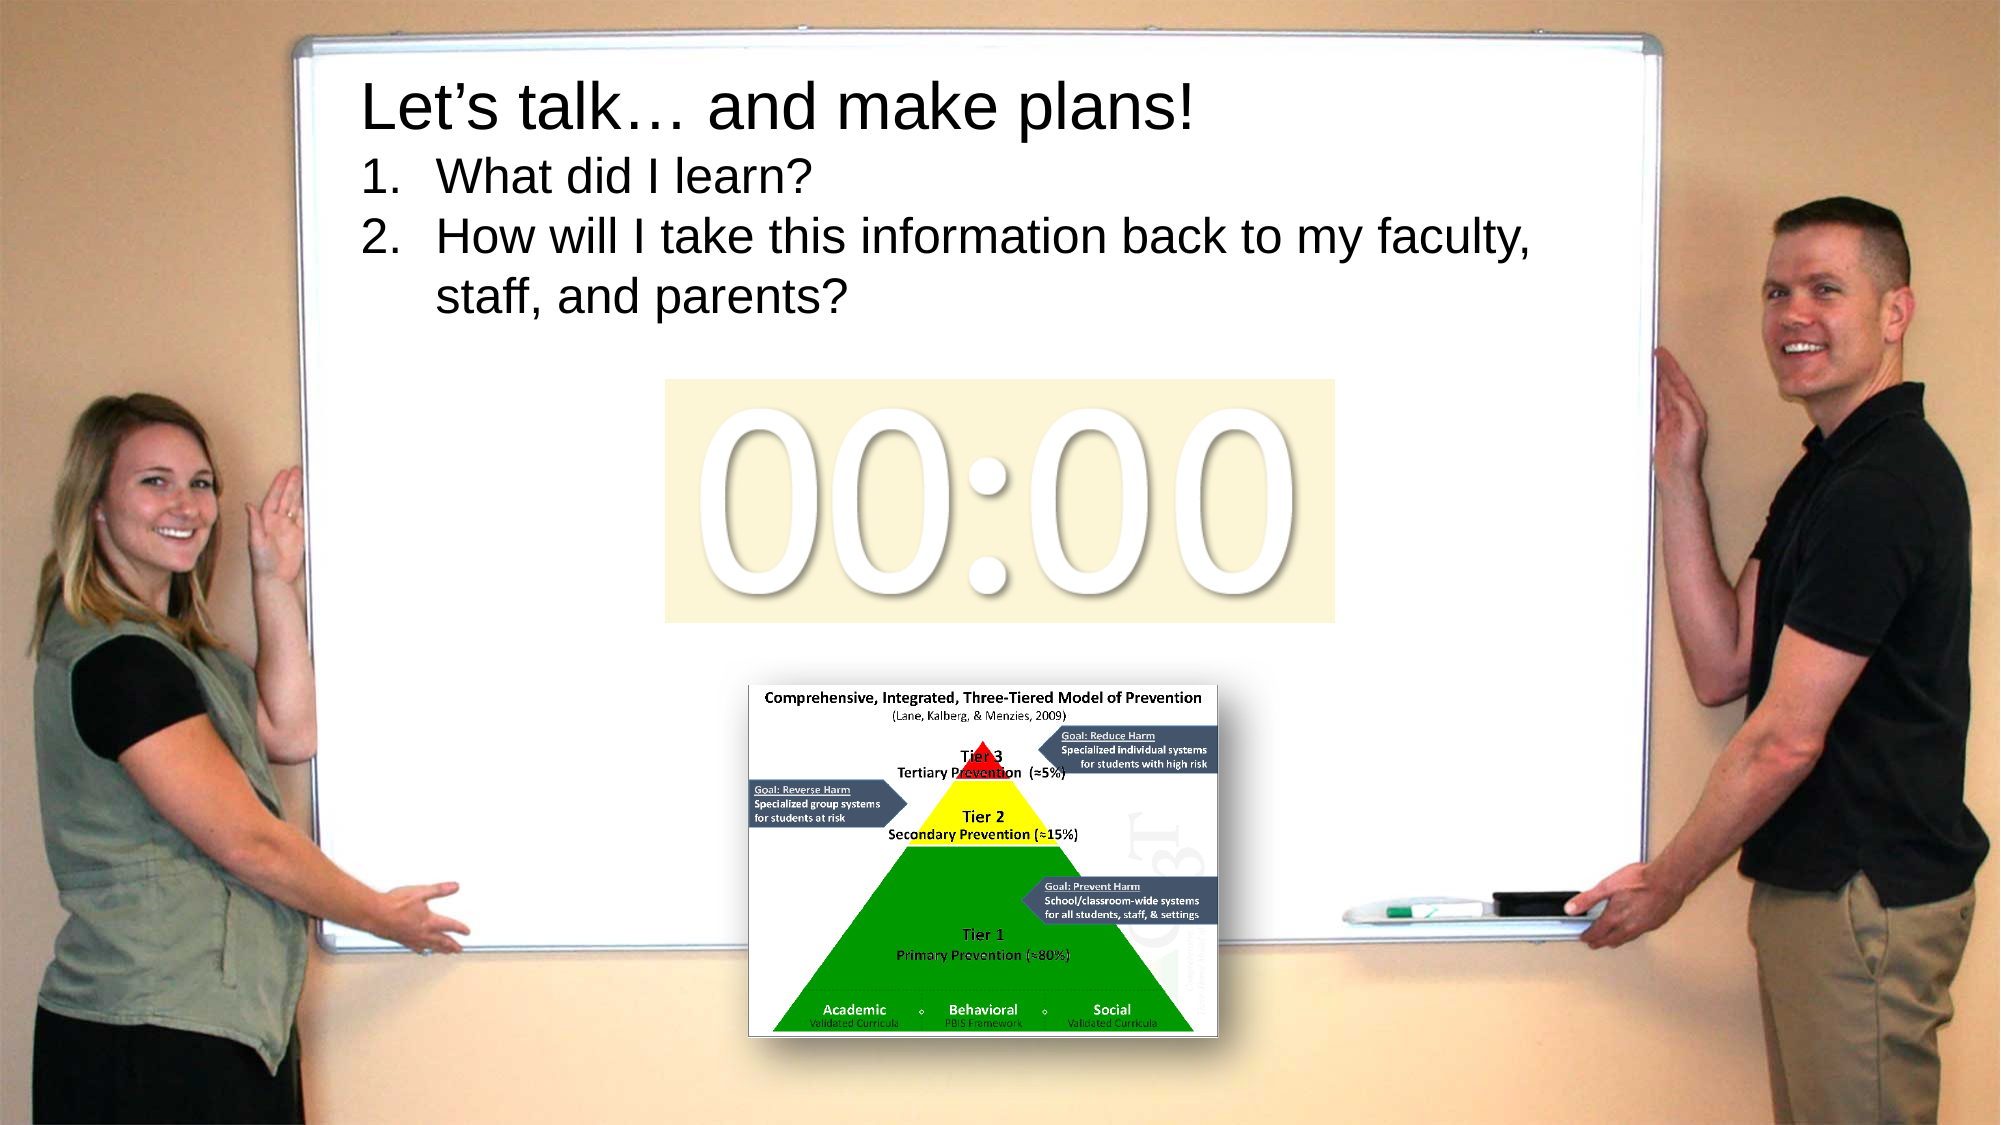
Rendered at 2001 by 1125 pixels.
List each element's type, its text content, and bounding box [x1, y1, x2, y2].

picture [0, 0, 2000, 1125]
text_box Let’s talk… and make plans! What did I learn? How will I take this information back to my faculty, staff, and parents? [345, 55, 1636, 380]
